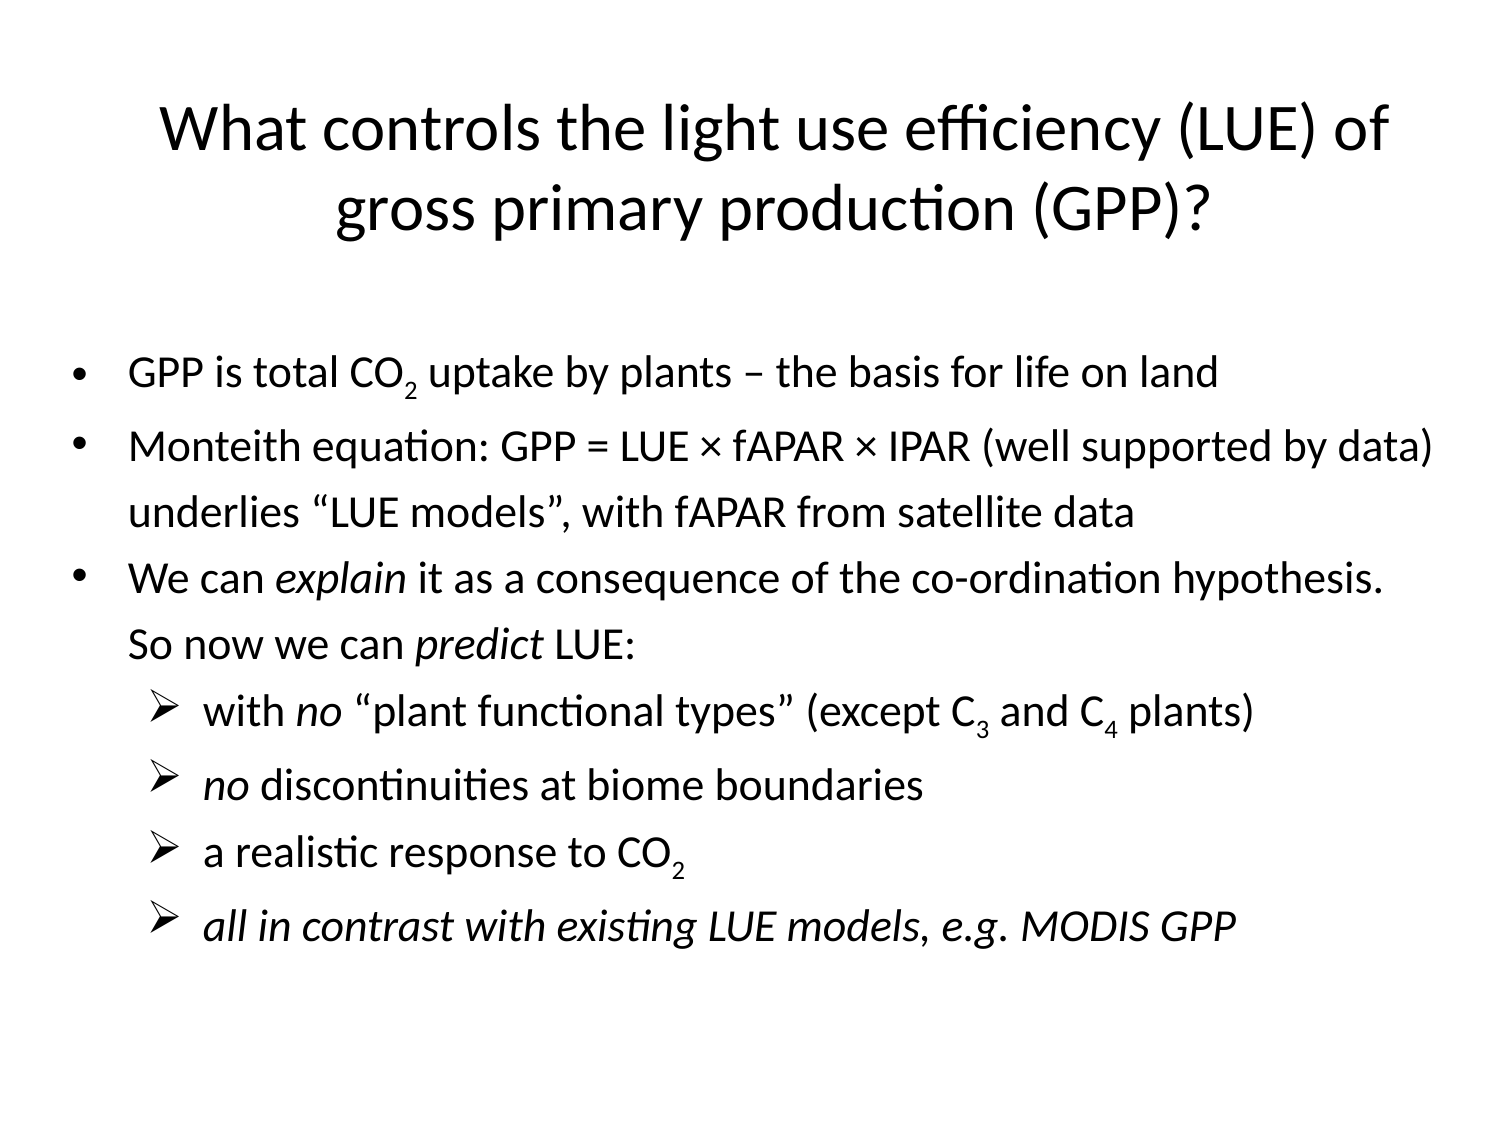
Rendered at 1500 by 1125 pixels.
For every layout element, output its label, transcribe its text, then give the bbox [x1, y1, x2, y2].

text_box GPP is total CO2 uptake by plants – the basis for life on land Monteith equation: GPP = LUE × fAPAR × IPAR (well supported by data) underlies “LUE models”, with fAPAR from satellite data We can explain it as a consequence of the co-ordination hypothesis. So now we can predict LUE: with no “plant functional types” (except C3 and C4 plants) no discontinuities at biome boundaries a realistic response to CO2 all in contrast with existing LUE models, e.g. MODIS GPP [56, 322, 1450, 958]
text_box What controls the light use efficiency (LUE) of gross primary production (GPP)? [99, 70, 1450, 258]
